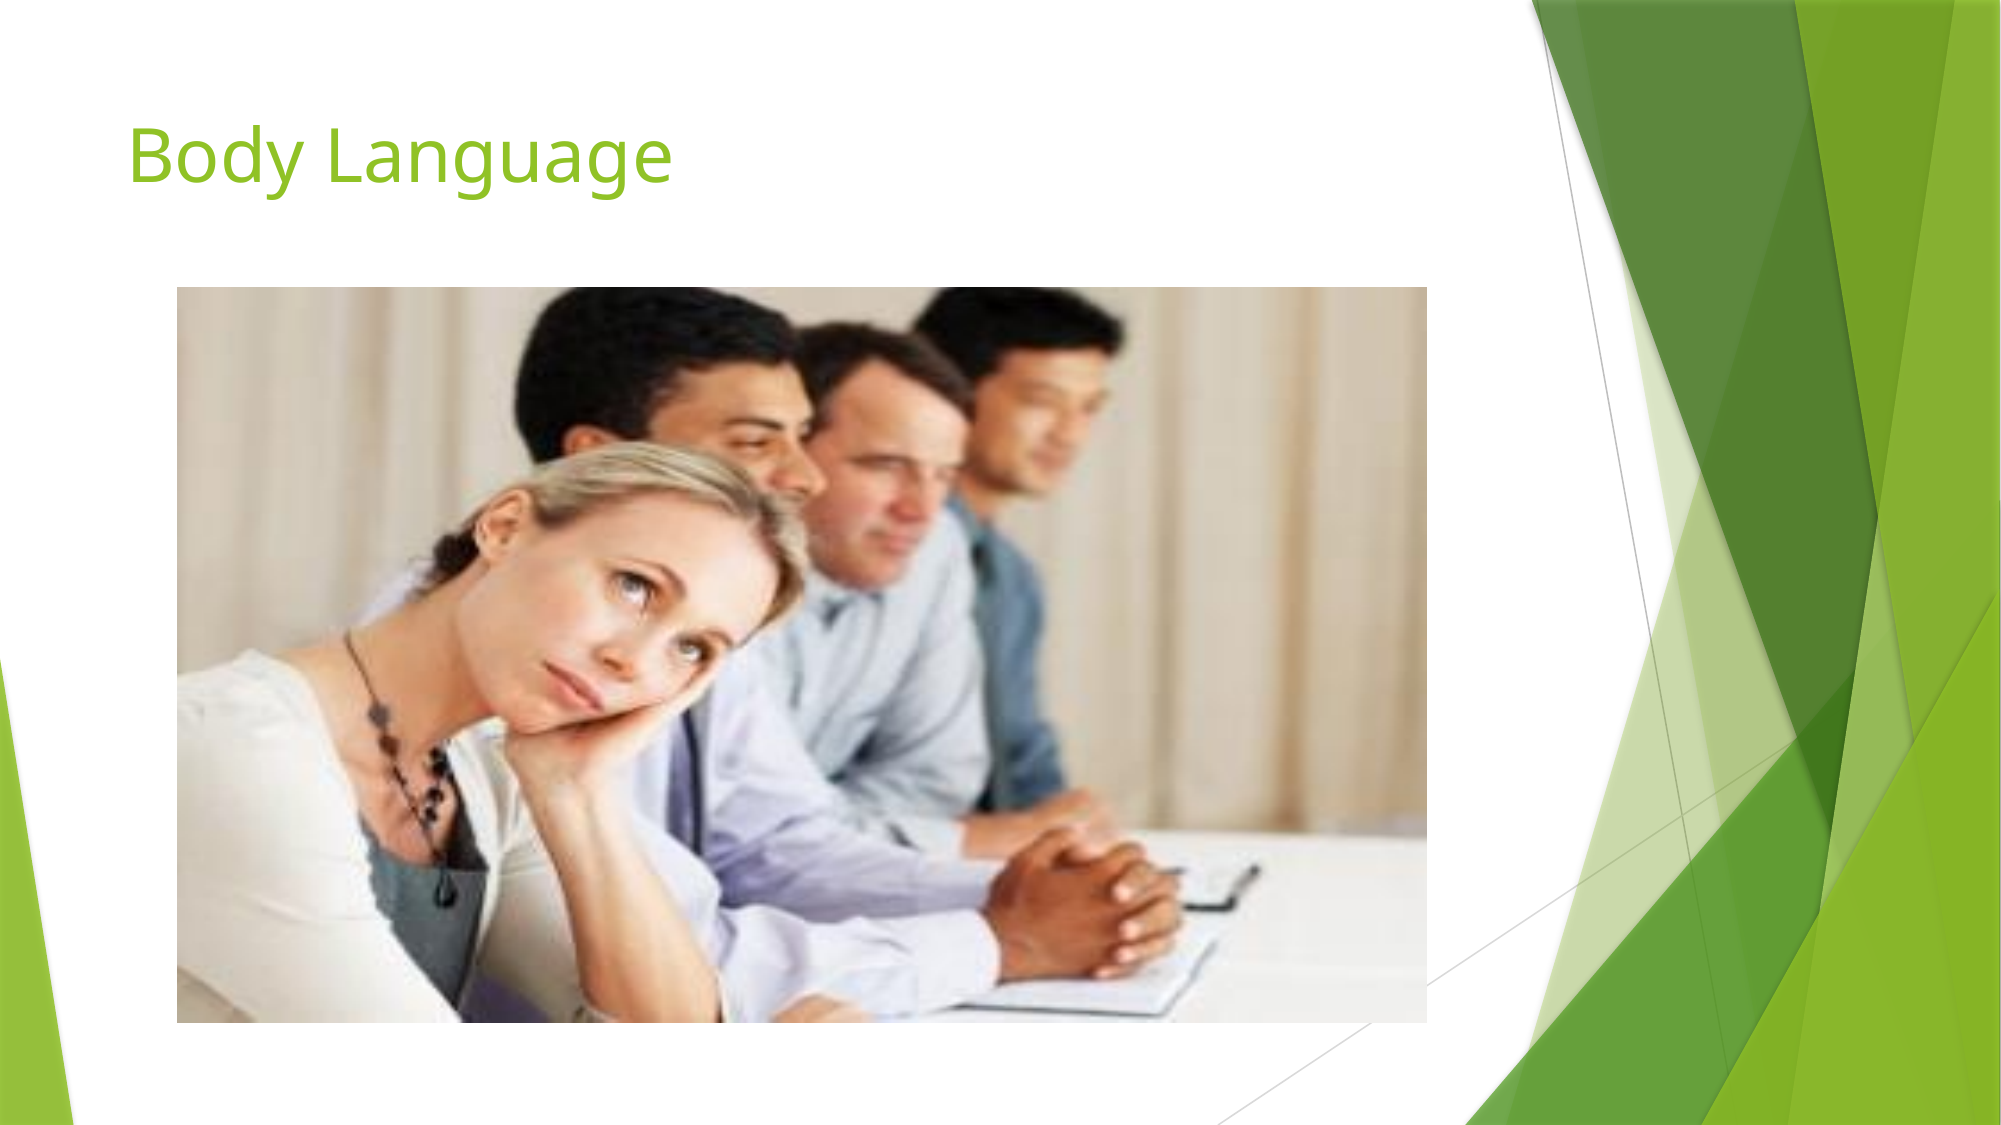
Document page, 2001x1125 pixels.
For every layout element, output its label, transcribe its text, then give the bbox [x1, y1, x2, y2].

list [176, 287, 1427, 1024]
title Body Language [111, 99, 1522, 317]
